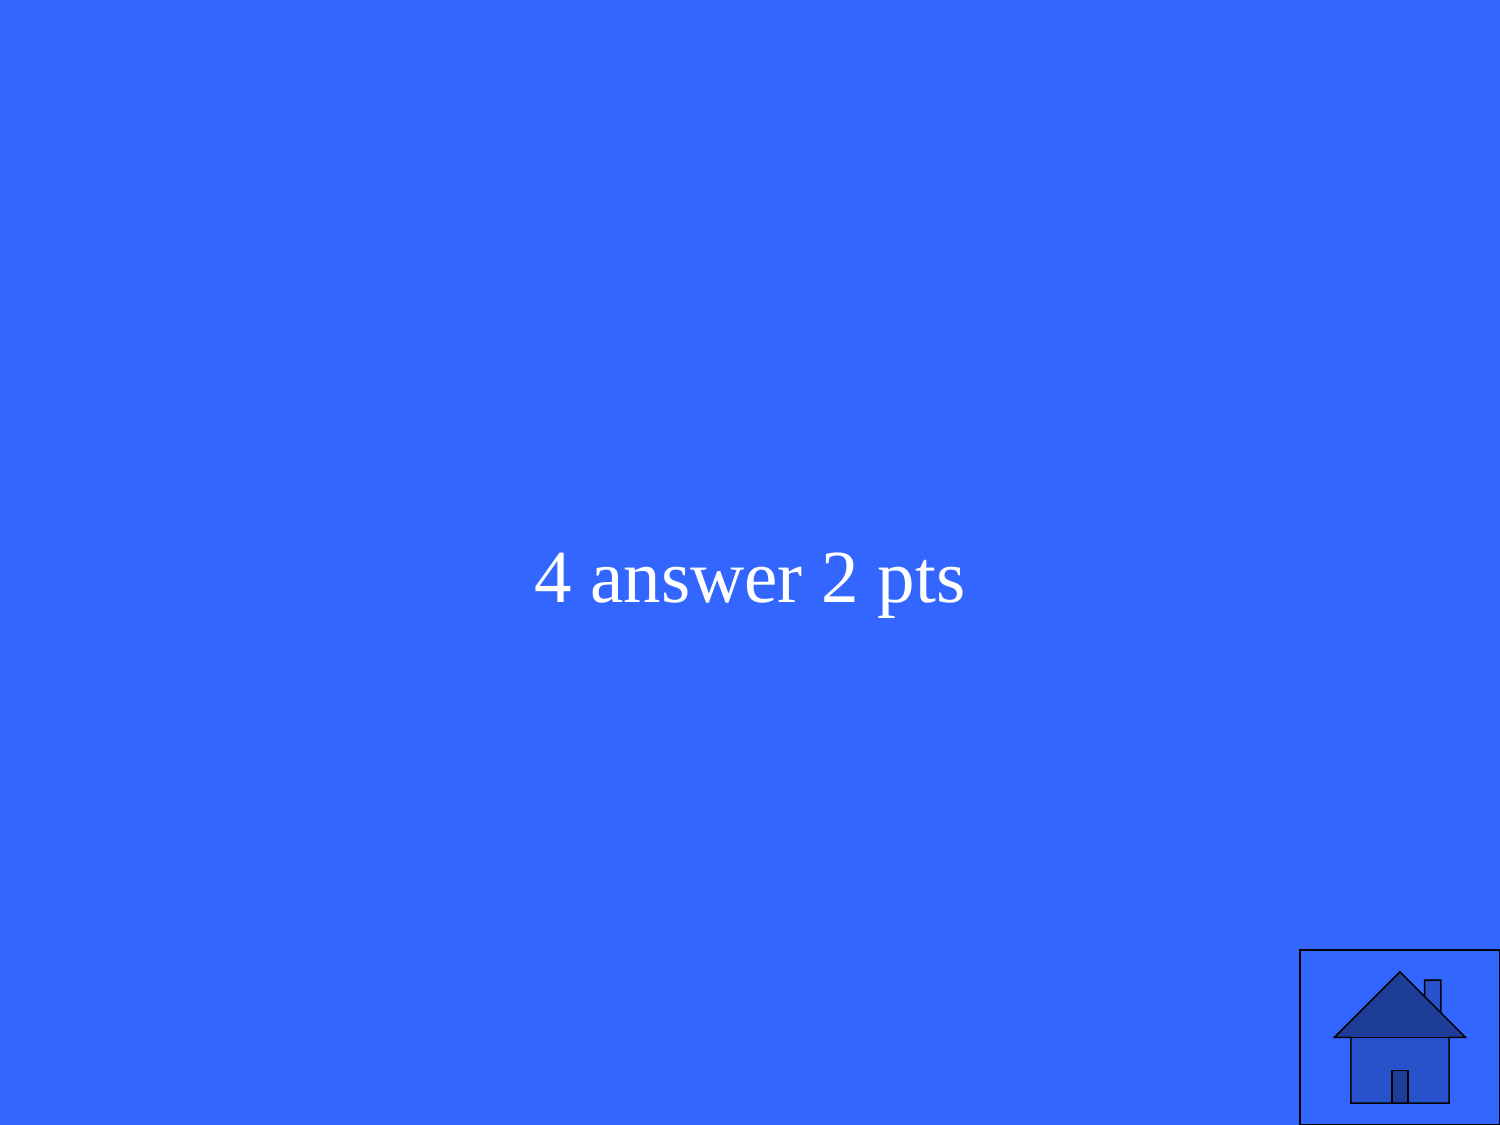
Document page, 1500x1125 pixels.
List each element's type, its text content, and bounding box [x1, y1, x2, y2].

text_box [1149, 899, 1500, 1125]
text_box [1299, 950, 1500, 1125]
text_box 4 answer 2 pts [237, 520, 1263, 626]
